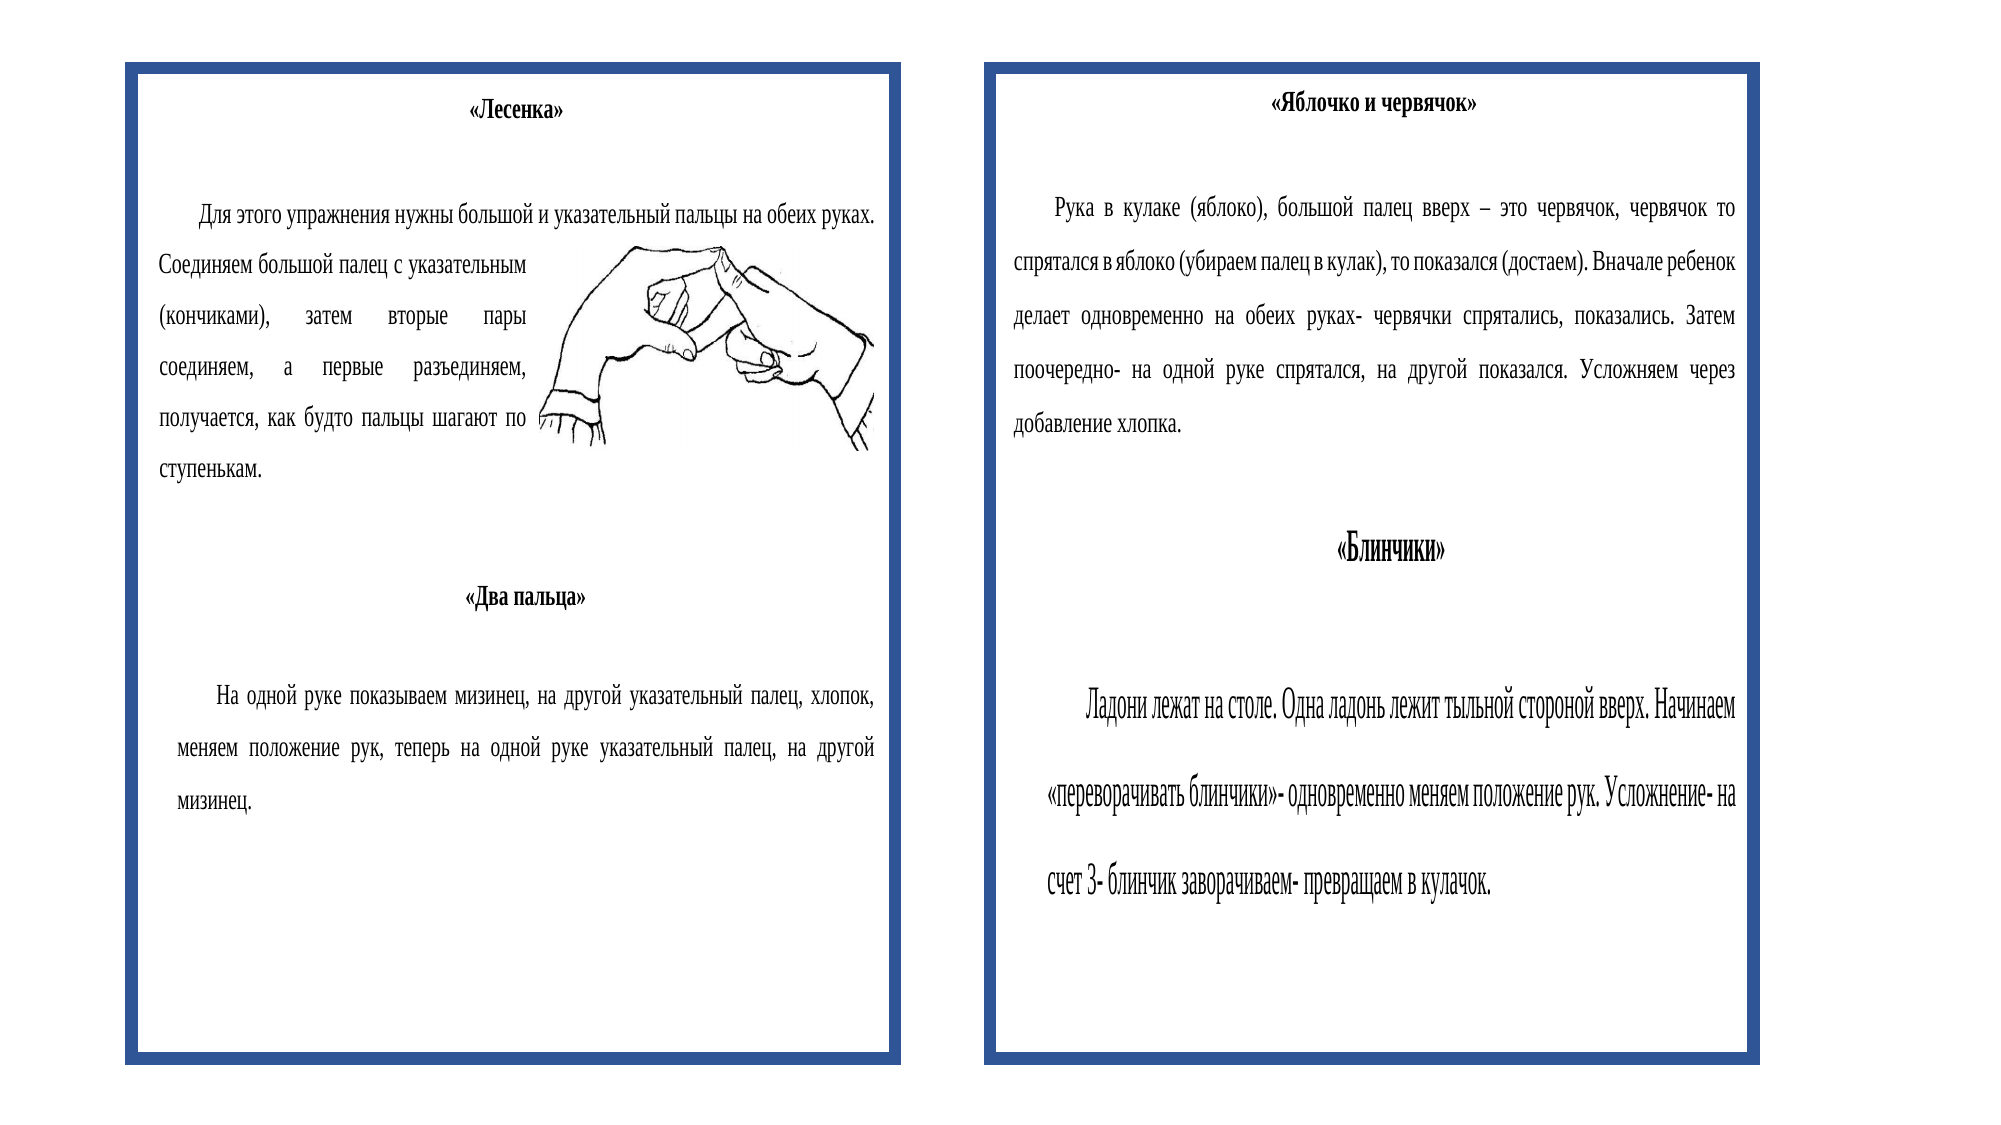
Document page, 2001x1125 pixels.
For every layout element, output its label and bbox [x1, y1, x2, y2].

text_box [130, 67, 896, 1059]
picture [1047, 519, 1741, 941]
picture [158, 91, 880, 504]
picture [1013, 85, 1741, 461]
text_box [989, 67, 1754, 1059]
picture [177, 578, 880, 837]
text_box [880, 92, 938, 242]
